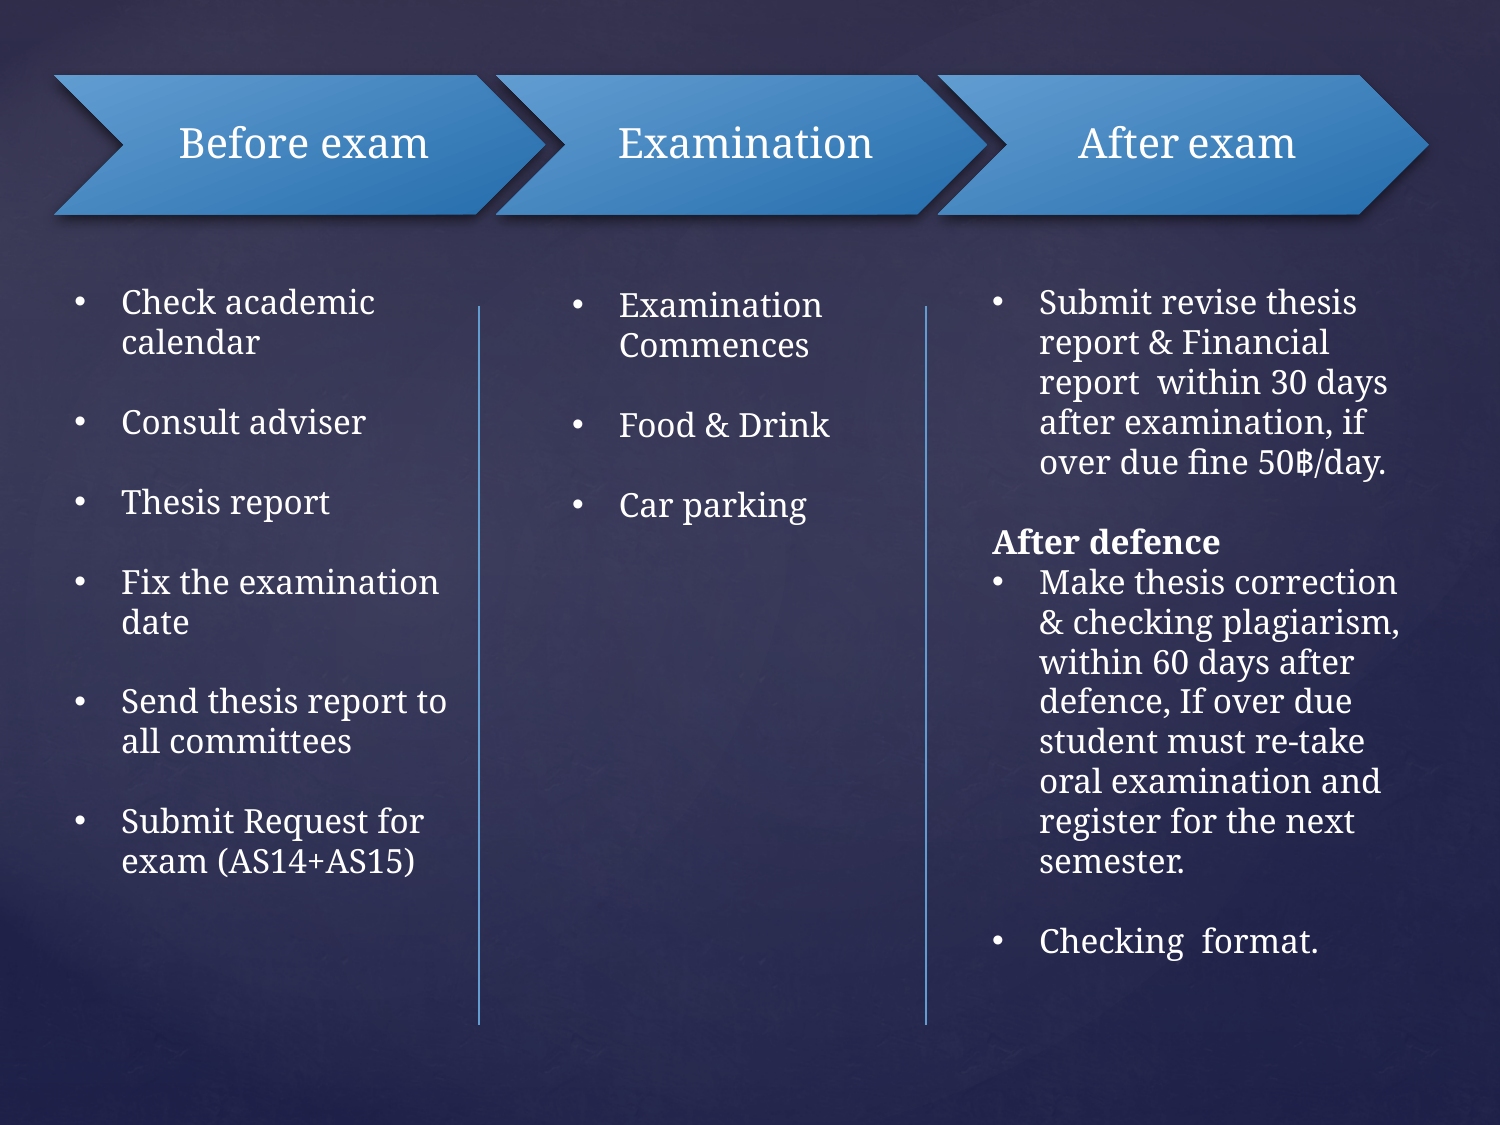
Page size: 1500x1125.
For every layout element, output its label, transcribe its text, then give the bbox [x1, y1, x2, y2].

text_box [53, 74, 1430, 215]
text_box Check academic calendar Consult adviser Thesis report Fix the examination date Send thesis report to all committees Submit Request for exam (AS14+AS15) [59, 274, 467, 968]
text_box Submit revise thesis report & Financial report within 30 days after examination, if over due fine 50฿/day. After defence Make thesis correction & checking plagiarism, within 60 days after defence, If over due student must re-take oral examination and register for the next semester. Checking format. [977, 274, 1425, 1008]
text_box Examination Commences Food & Drink Car parking [557, 276, 850, 611]
